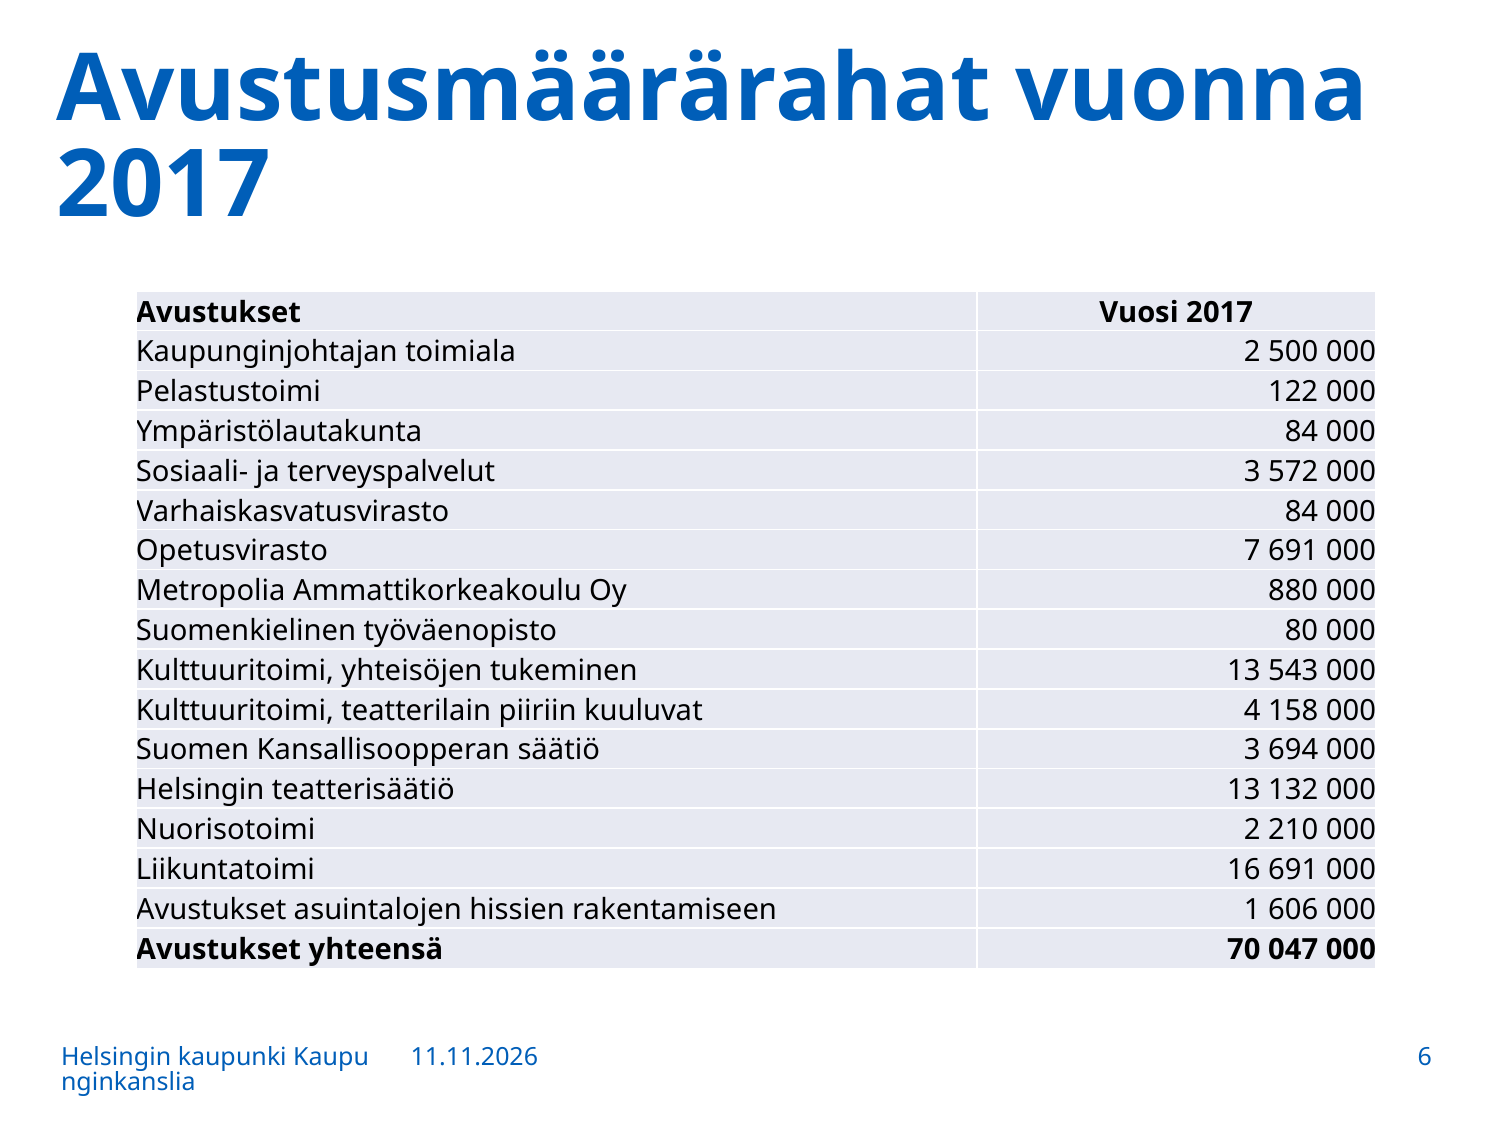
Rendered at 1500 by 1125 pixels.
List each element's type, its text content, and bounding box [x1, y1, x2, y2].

table_cell Liikuntatoimi [137, 849, 976, 887]
table_cell Pelastustoimi [137, 371, 976, 409]
table_cell Avustukset asuintalojen hissien rakentamiseen [137, 889, 976, 927]
table_cell 122 000 [978, 371, 1375, 409]
table_cell 13 543 000 [978, 650, 1375, 688]
table_cell Avustukset yhteensä [137, 929, 976, 968]
table_cell Suomenkielinen työväenopisto [137, 610, 976, 648]
table_header Vuosi 2017 [978, 292, 1375, 330]
table_cell 13 132 000 [978, 769, 1375, 807]
table_cell Metropolia Ammattikorkeakoulu Oy [137, 570, 976, 608]
table_cell 3 694 000 [978, 730, 1375, 768]
table_cell 1 606 000 [978, 889, 1375, 927]
title Avustusmäärärahat vuonna 2017 [41, 36, 1425, 231]
table_cell 2 210 000 [978, 809, 1375, 847]
list [41, 231, 1425, 1005]
table_cell Ympäristölautakunta [137, 411, 976, 449]
table_cell Kulttuuritoimi, teatterilain piiriin kuuluvat [137, 690, 976, 728]
table_header Avustukset [137, 292, 976, 330]
table_cell Suomen Kansallisoopperan säätiö [137, 730, 976, 768]
table_cell Nuorisotoimi [137, 809, 976, 847]
footer Helsingin kaupunki Kaupunginkanslia [46, 1005, 396, 1083]
table_cell Opetusvirasto [137, 530, 976, 569]
table_cell 2 500 000 [978, 331, 1375, 370]
table_cell Sosiaali- ja terveyspalvelut [137, 451, 976, 489]
table_cell Varhaiskasvatusvirasto [137, 491, 976, 529]
table_cell Kaupunginjohtajan toimiala [137, 331, 976, 370]
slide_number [396, 1023, 628, 1083]
slide_number 6 [1269, 1023, 1447, 1083]
table_cell 4 158 000 [978, 690, 1375, 728]
table_cell 7 691 000 [978, 530, 1375, 569]
table_cell 880 000 [978, 570, 1375, 608]
table_cell Kulttuuritoimi, yhteisöjen tukeminen [137, 650, 976, 688]
table_cell Helsingin teatterisäätiö [137, 769, 976, 807]
table_cell 3 572 000 [978, 451, 1375, 489]
table_cell 70 047 000 [978, 929, 1375, 968]
table_cell 84 000 [978, 491, 1375, 529]
table_cell 16 691 000 [978, 849, 1375, 887]
table_cell 84 000 [978, 411, 1375, 449]
table_cell 80 000 [978, 610, 1375, 648]
